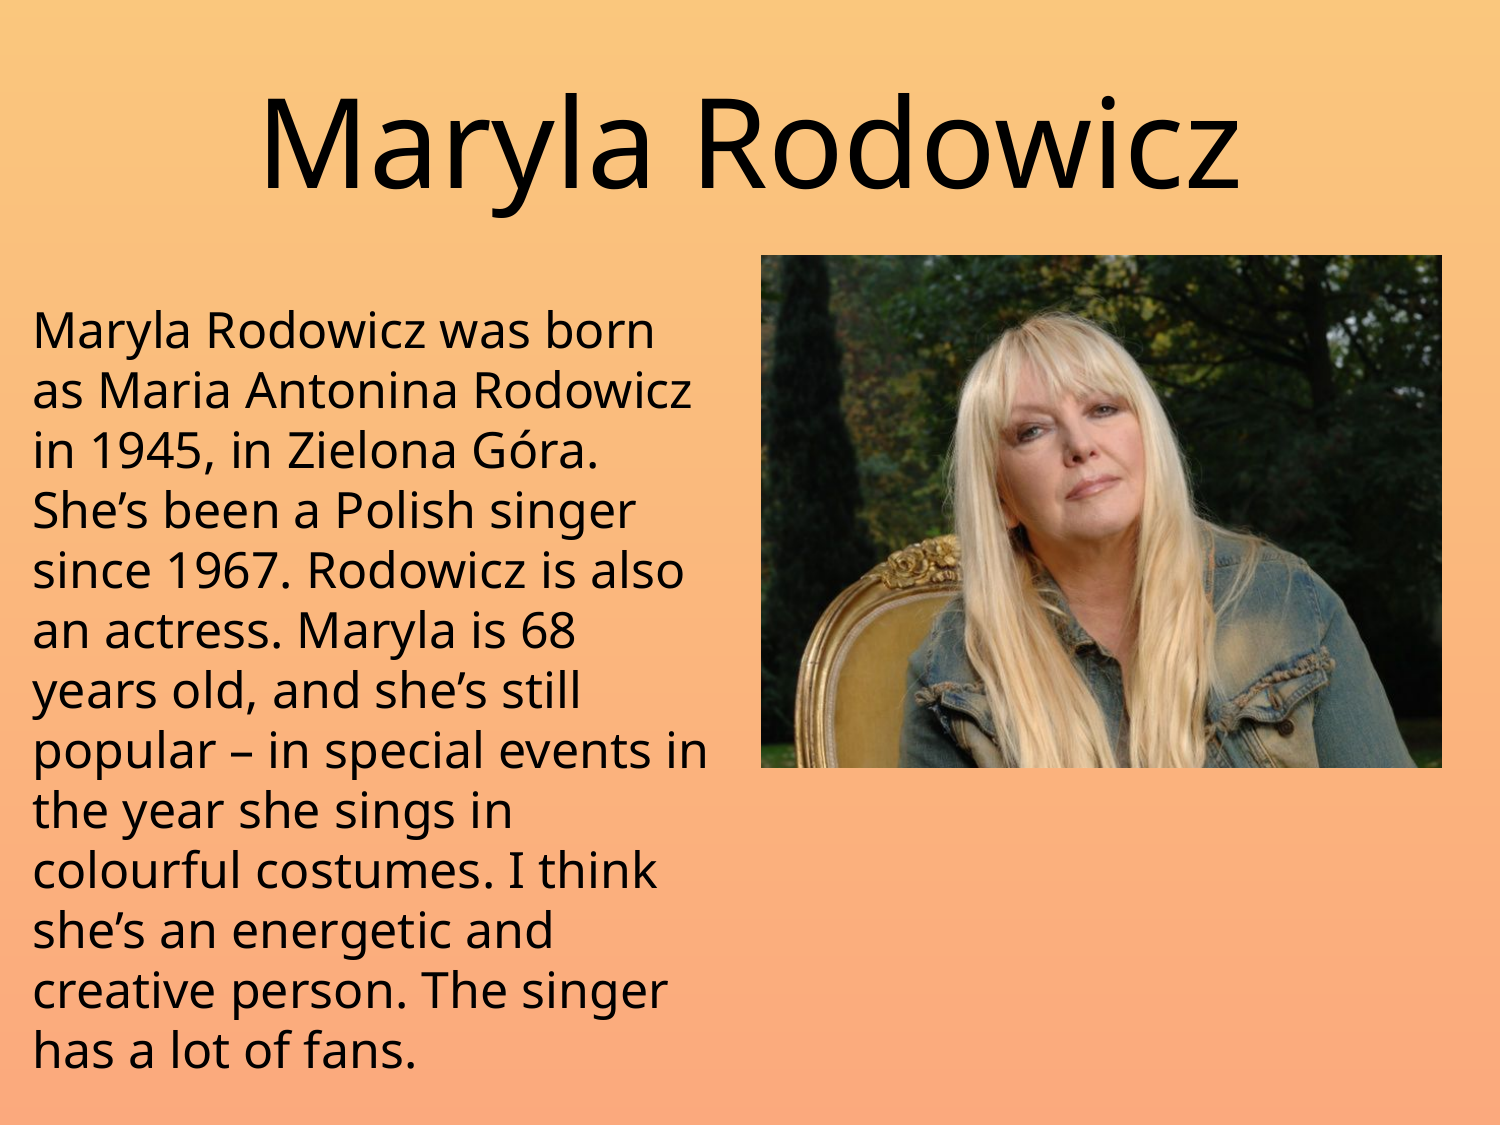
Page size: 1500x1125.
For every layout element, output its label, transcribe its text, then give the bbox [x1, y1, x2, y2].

text_box Maryla Rodowicz was born as Maria Antonina Rodowicz in 1945, in Zielona Góra. She’s been a Polish singer since 1967. Rodowicz is also an actress. Maryla is 68 years old, and she’s still popular – in special events in the year she sings in colourful costumes. I think she’s an energetic and creative person. The singer has a lot of fans. [17, 290, 727, 1086]
title Maryla Rodowicz [75, 45, 1425, 233]
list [761, 255, 1443, 769]
